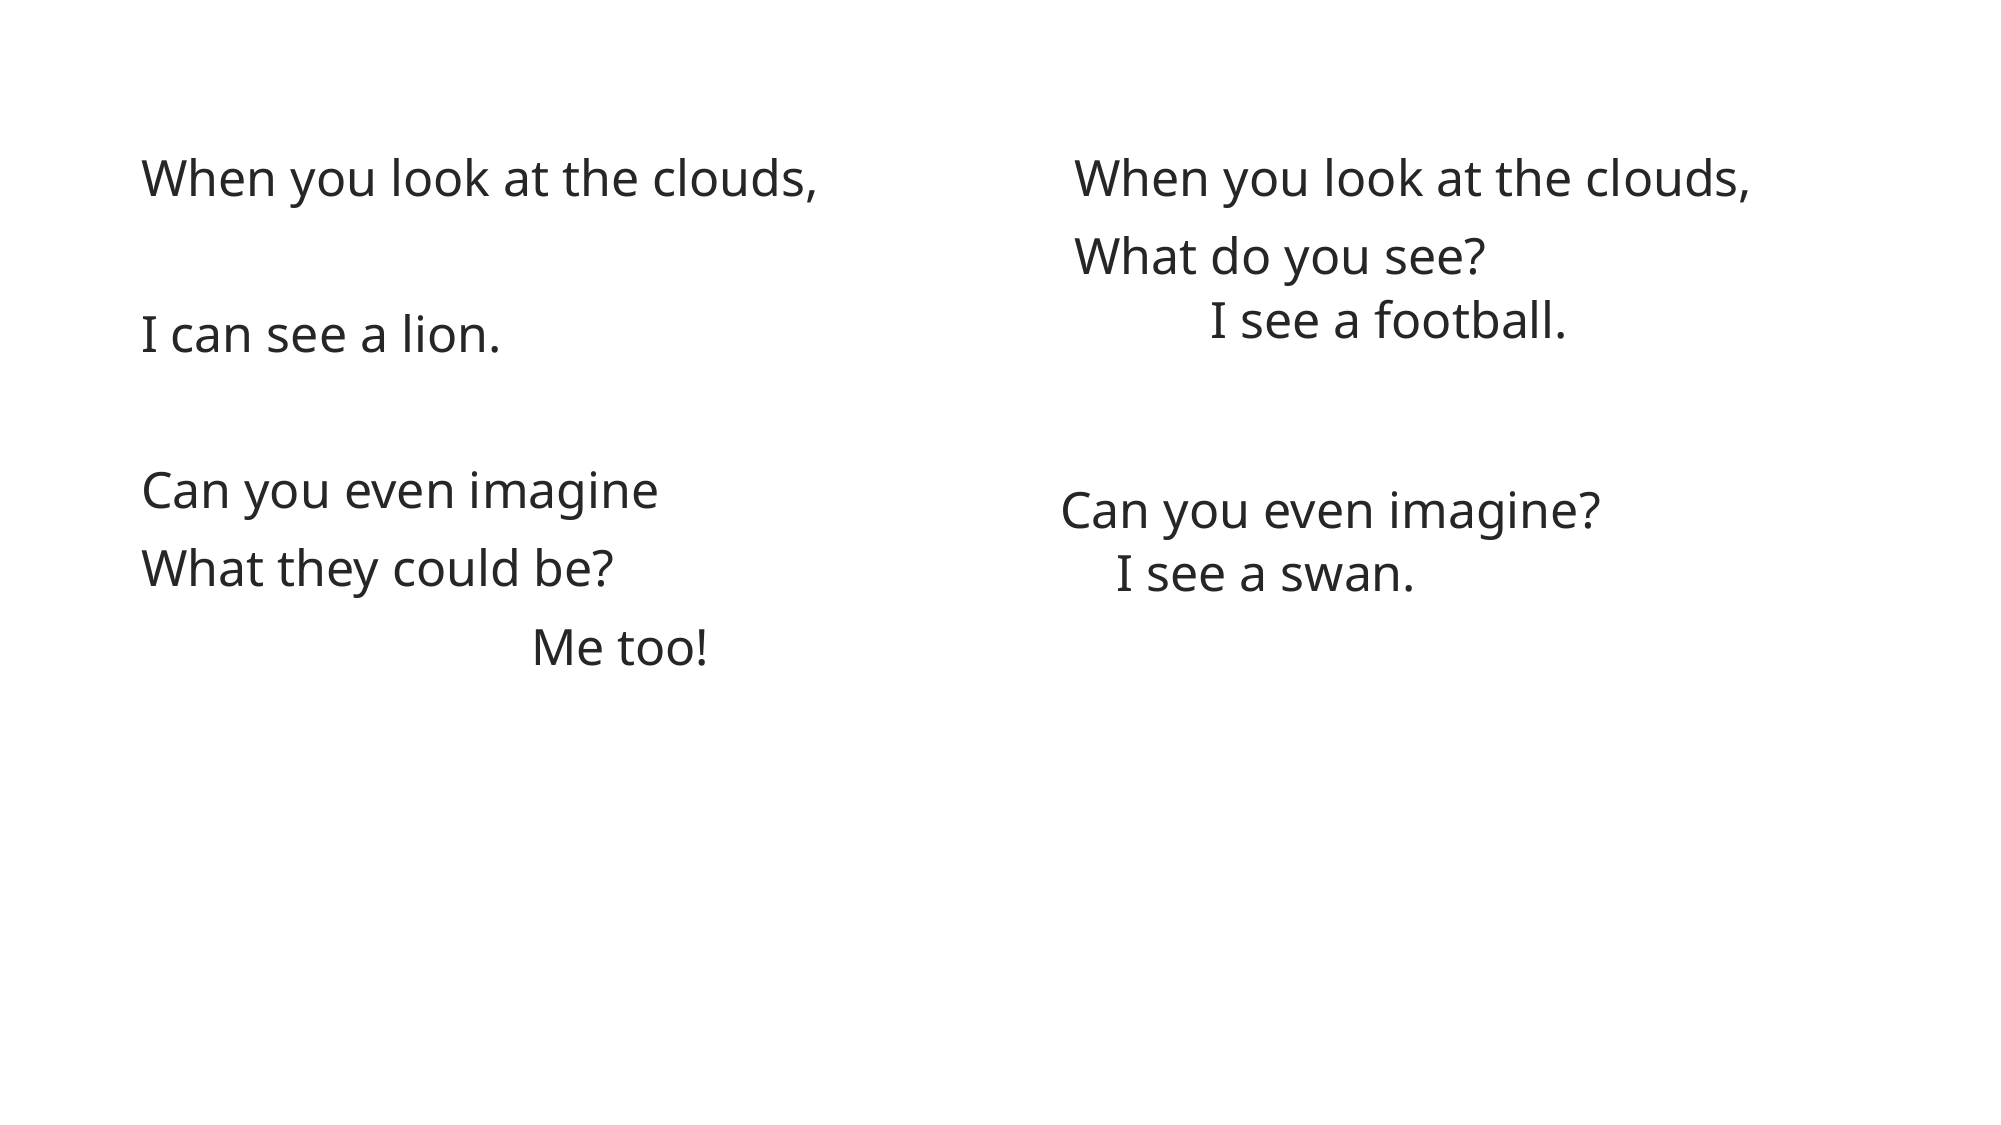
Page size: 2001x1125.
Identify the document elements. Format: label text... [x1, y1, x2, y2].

text_box When you look at the clouds, What do you see? I see a football. Can you even imagine? I see a swan. [1044, 148, 1829, 948]
list When you look at the clouds, I can see a lion. Can you even imagine What they could be? Me too! [111, 148, 895, 948]
